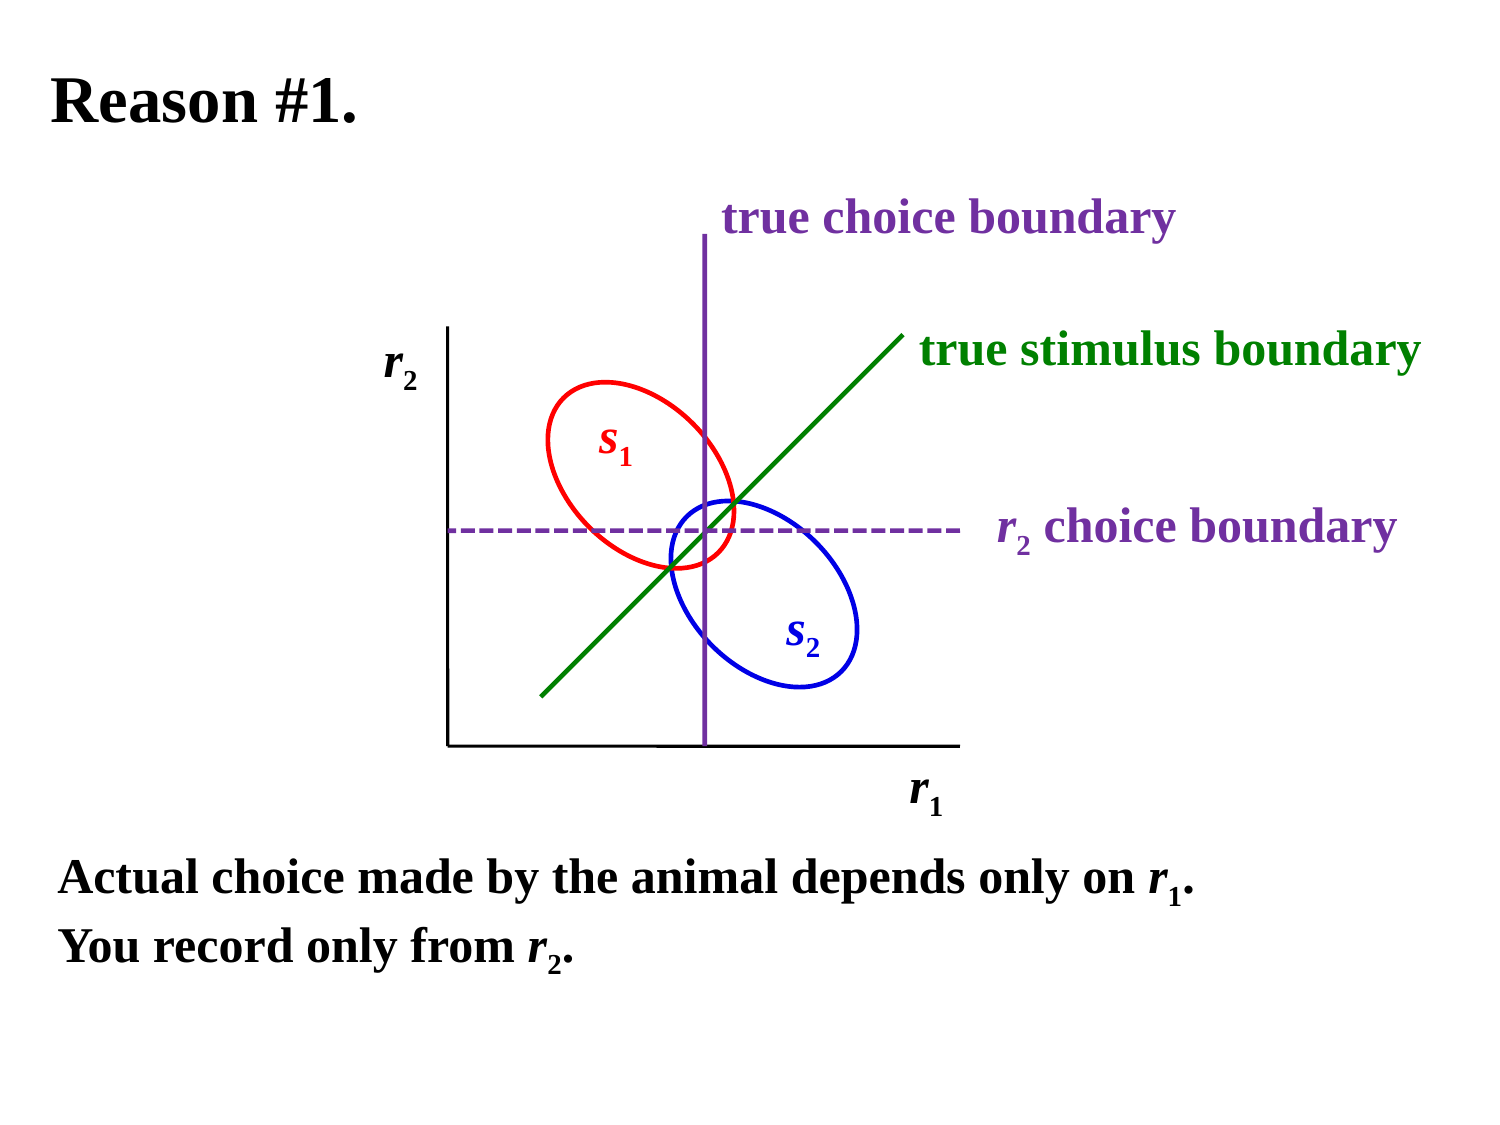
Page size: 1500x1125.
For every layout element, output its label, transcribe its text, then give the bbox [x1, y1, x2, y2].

text_box r2 choice boundary [982, 485, 1413, 569]
text_box r1 [894, 747, 959, 830]
text_box true stimulus boundary [904, 308, 1438, 383]
text_box r2 [368, 320, 433, 404]
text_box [447, 326, 960, 747]
text_box true choice boundary [706, 176, 1192, 251]
text_box Reason #1. [35, 48, 1474, 143]
text_box Actual choice made by the animal depends only on r1. You record only from r2. [42, 836, 1210, 988]
